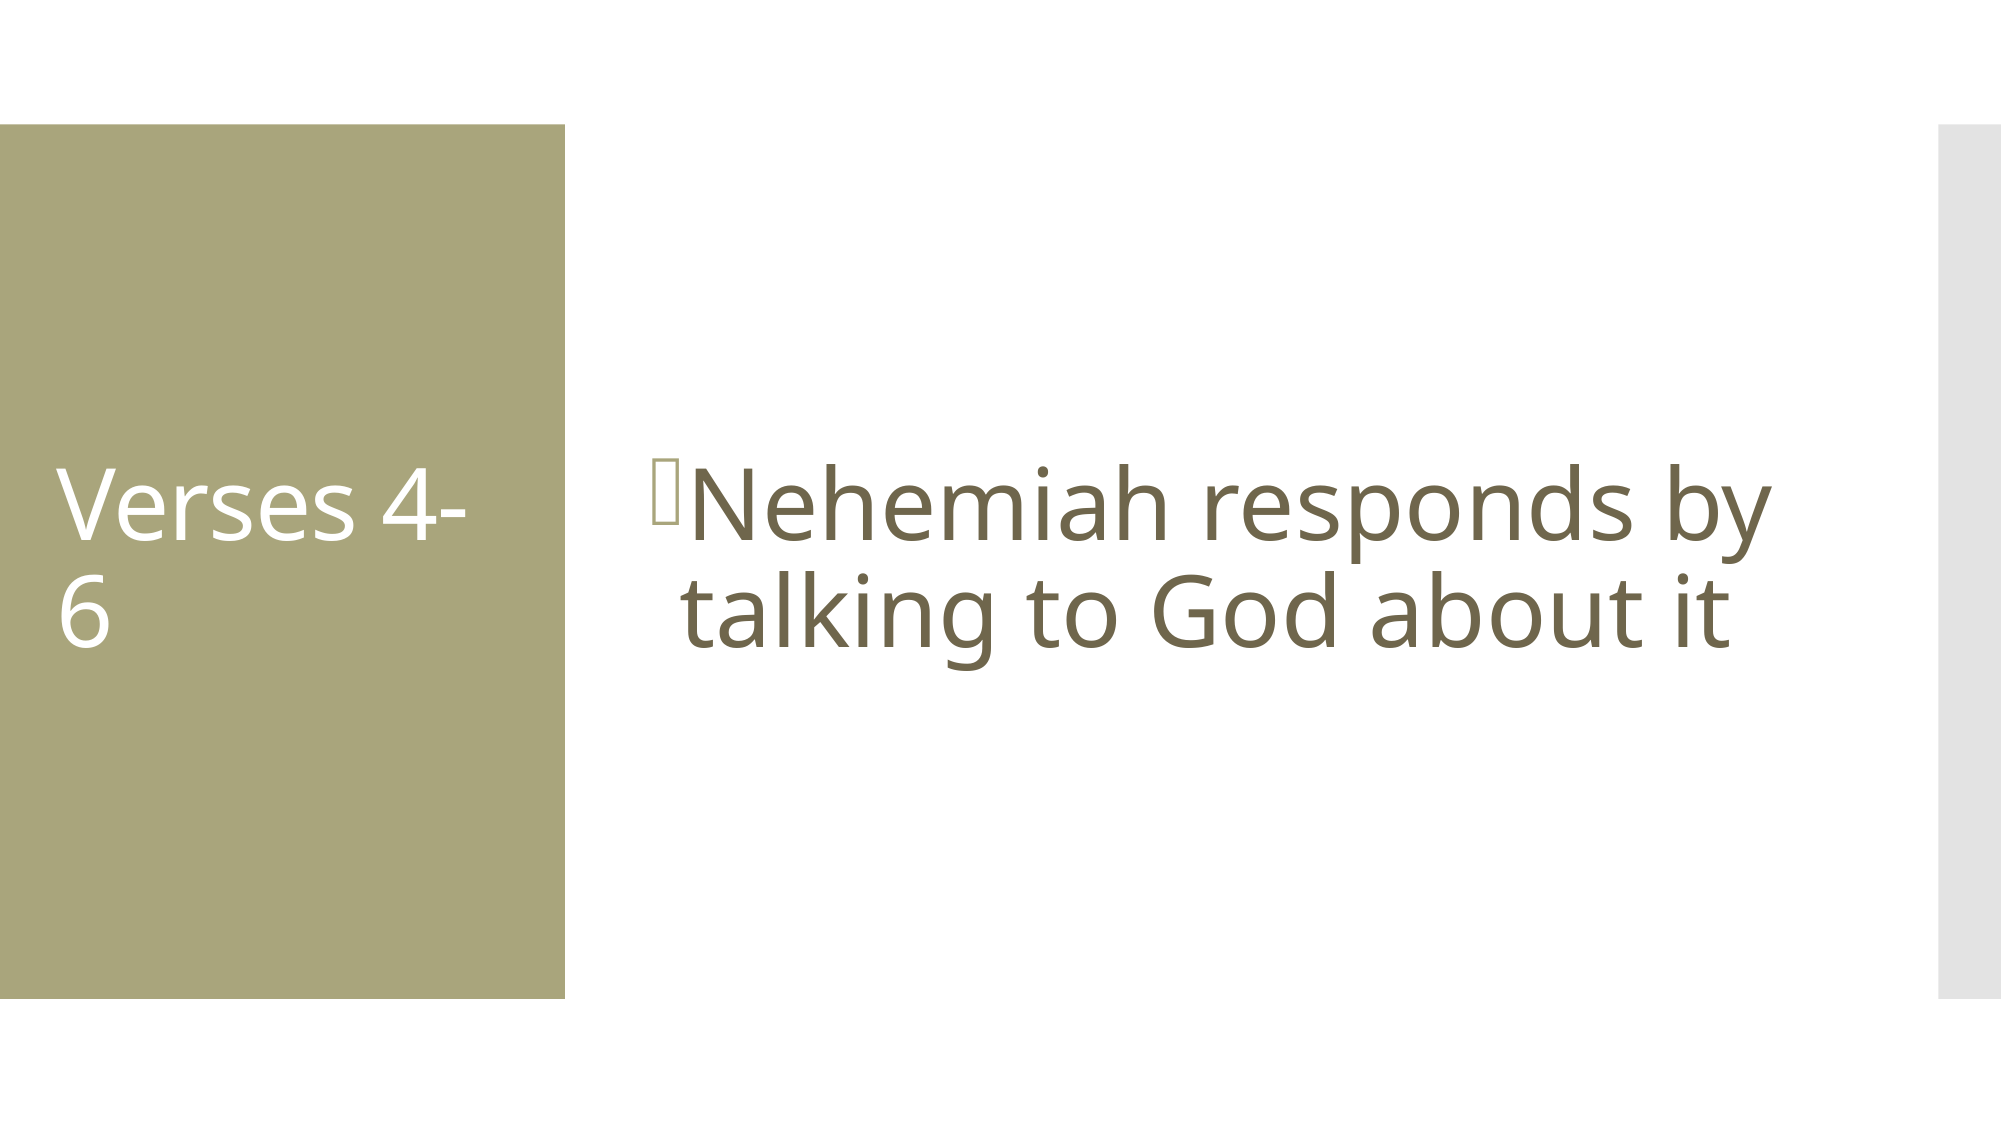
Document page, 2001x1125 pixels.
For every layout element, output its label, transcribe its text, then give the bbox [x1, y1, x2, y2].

title Verses 4-6 [41, 184, 525, 940]
list Nehemiah responds by talking to God about it [634, 141, 1835, 982]
